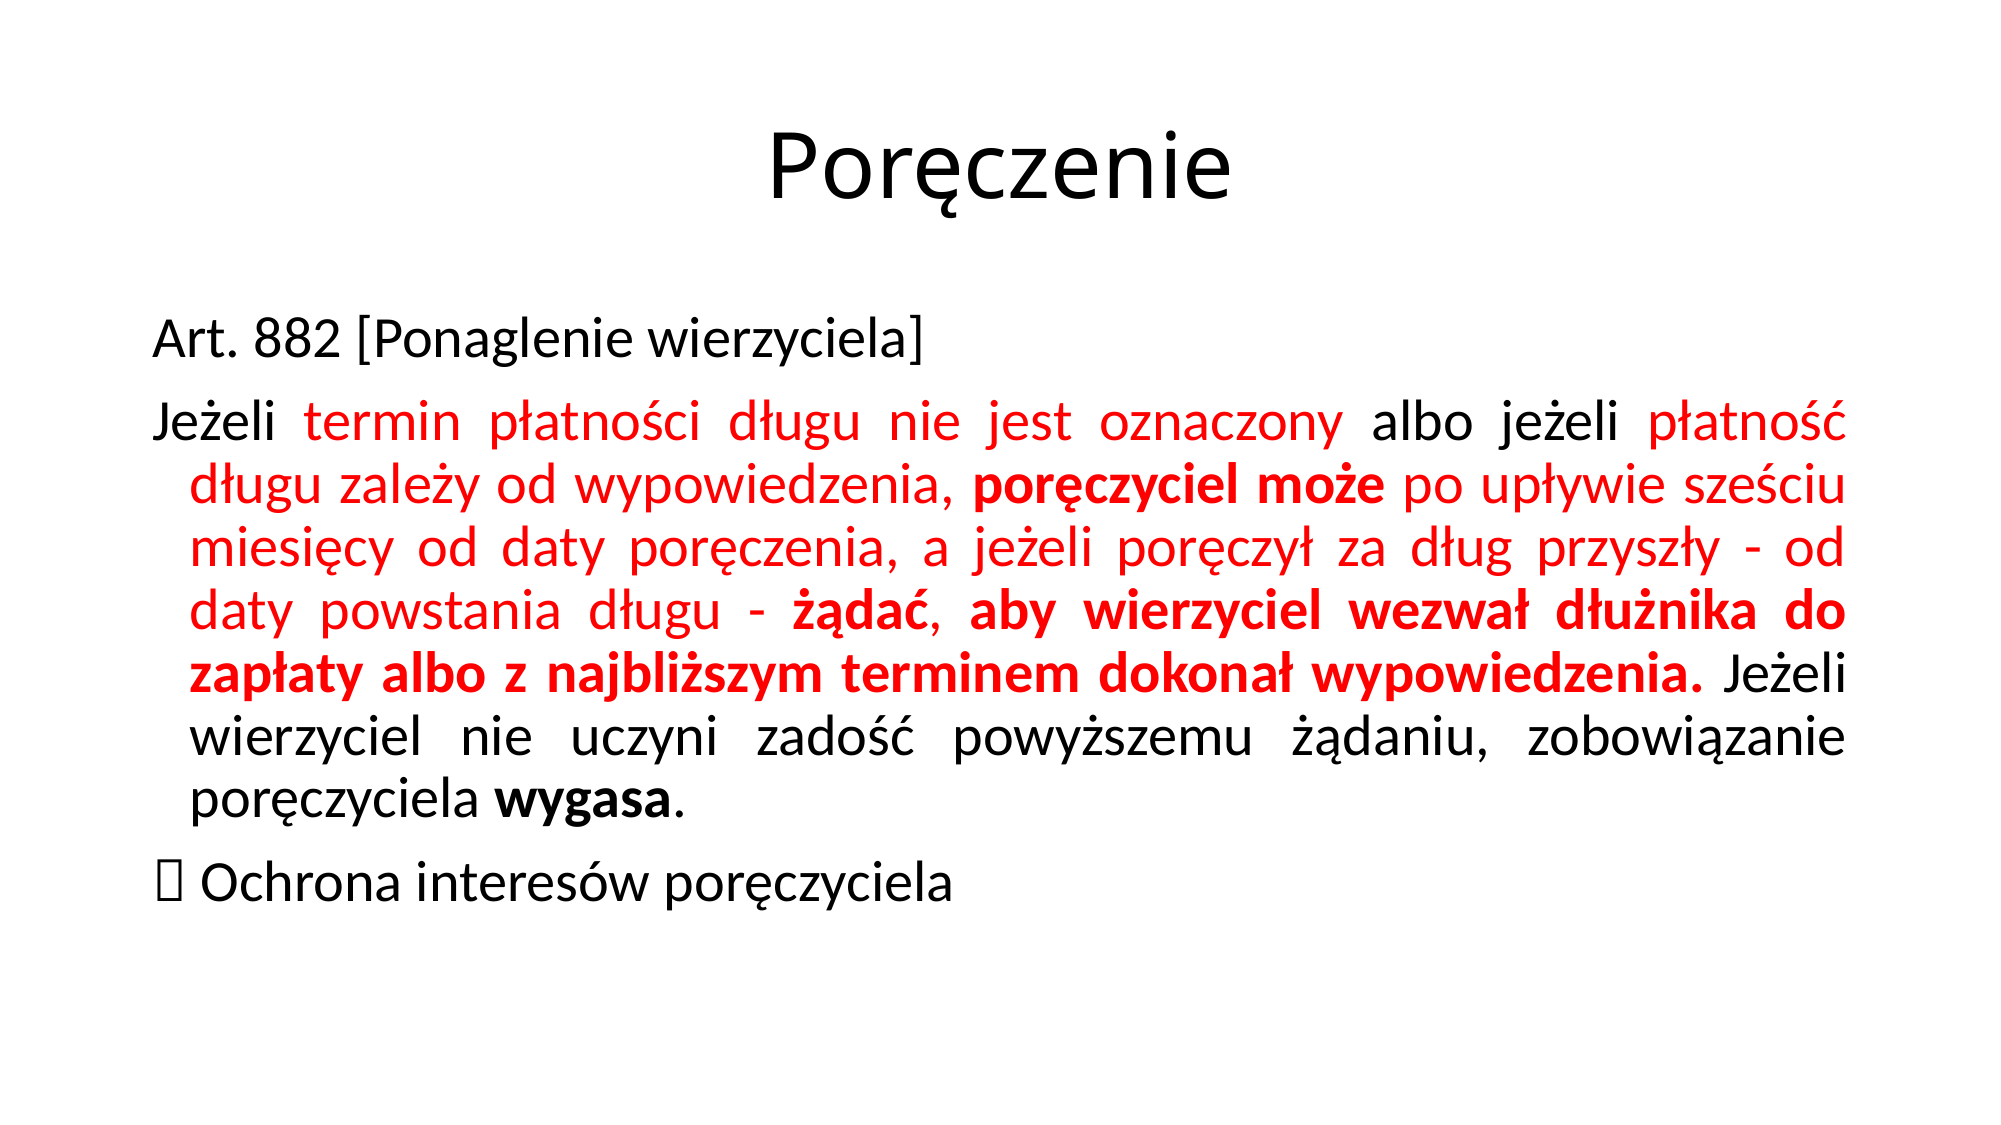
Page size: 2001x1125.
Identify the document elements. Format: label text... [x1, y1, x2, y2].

title Poręczenie [137, 59, 1863, 278]
list Art. 882 [Ponaglenie wierzyciela] Jeżeli termin płatności długu nie jest oznaczony albo jeżeli płatność długu zależy od wypowiedzenia, poręczyciel może po upływie sześciu miesięcy od daty poręczenia, a jeżeli poręczył za dług przyszły - od daty powstania długu - żądać, aby wierzyciel wezwał dłużnika do zapłaty albo z najbliższym terminem dokonał wypowiedzenia. Jeżeli wierzyciel nie uczyni zadość powyższemu żądaniu, zobowiązanie poręczyciela wygasa.  Ochrona interesów poręczyciela [137, 299, 1863, 1014]
